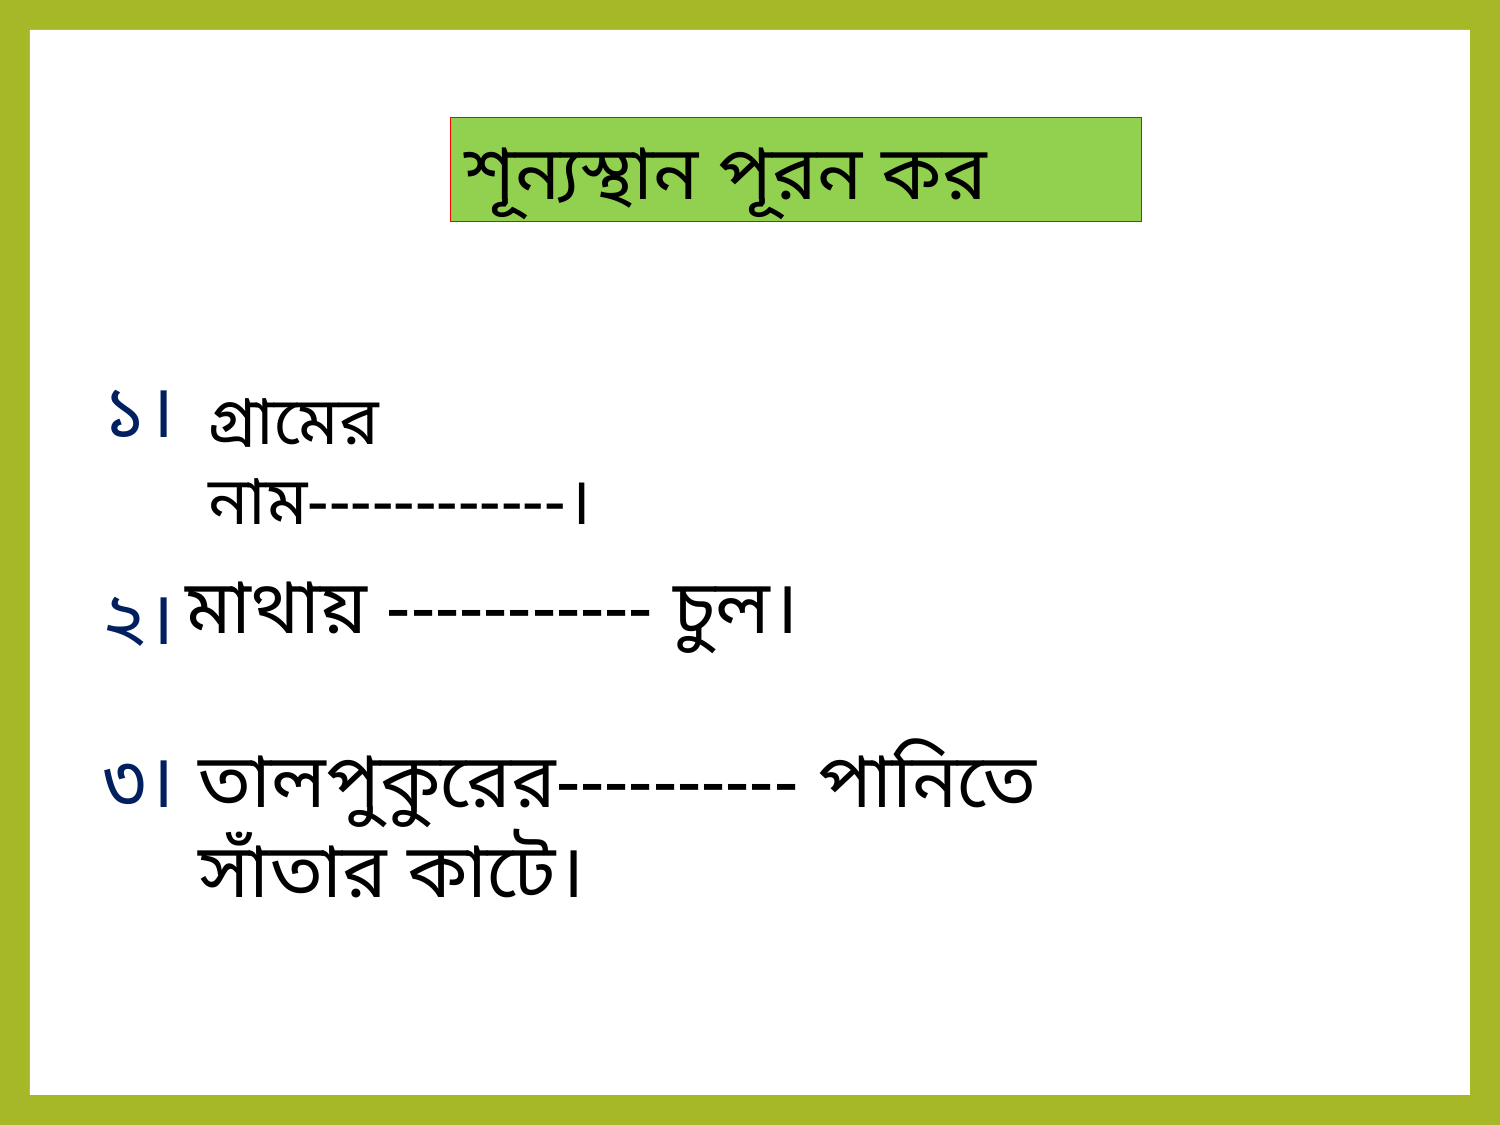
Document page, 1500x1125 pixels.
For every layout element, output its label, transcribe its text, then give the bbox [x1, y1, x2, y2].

text_box ২। [87, 562, 224, 668]
text_box মাথায় ----------- চুল। [170, 550, 983, 656]
text_box গ্রামের নাম------------। [193, 370, 764, 546]
text_box ৩। [87, 724, 184, 830]
text_box তালপুকুরের---------- পানিতে সাঁতার কাটে। [184, 724, 1153, 920]
text_box ১। [87, 355, 224, 461]
text_box শূন্যস্থান পূরন কর [450, 117, 1142, 222]
